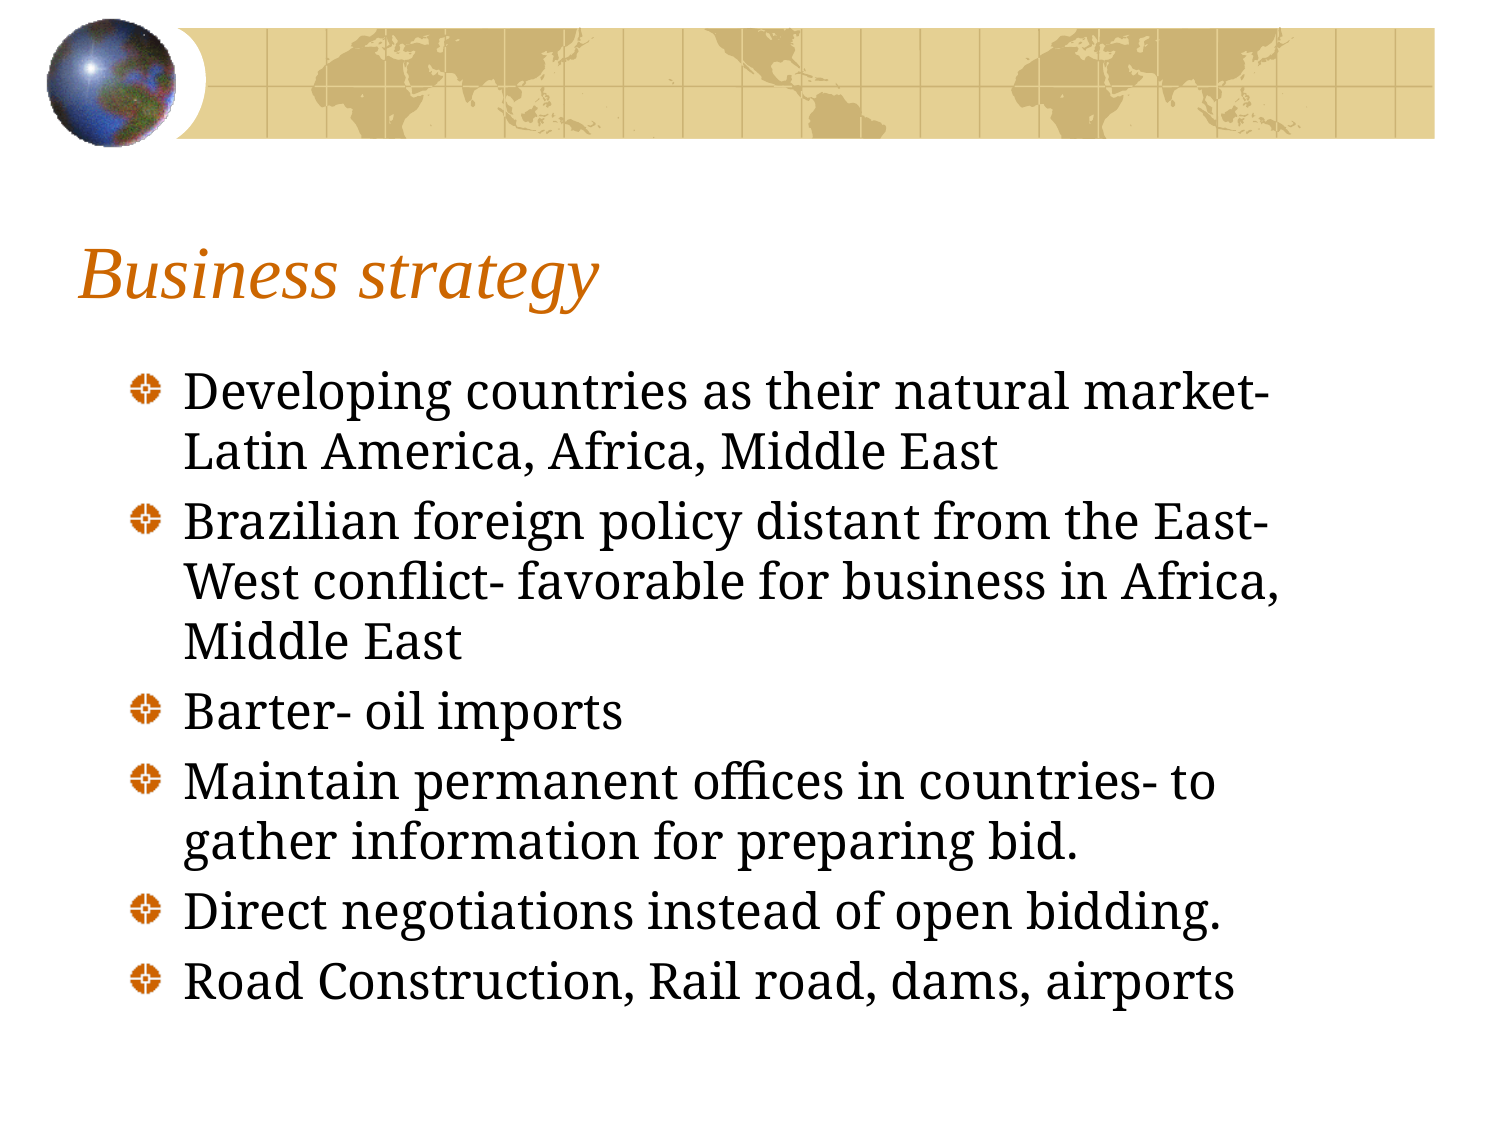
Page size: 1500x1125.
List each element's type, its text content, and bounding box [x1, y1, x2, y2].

picture [127, 962, 163, 998]
picture [42, 14, 190, 151]
list Developing countries as their natural market- Latin America, Africa, Middle East Brazilian foreign policy distant from the East-West conflict- favorable for business in Africa, Middle East Barter- oil imports Maintain permanent offices in countries- to gather information for preparing bid. Direct negotiations instead of open bidding. Road Construction, Rail road, dams, airports [112, 352, 1388, 1028]
title Business strategy [62, 174, 1338, 363]
picture [127, 762, 163, 798]
picture [127, 892, 163, 928]
picture [127, 502, 163, 538]
picture [127, 692, 163, 728]
picture [127, 372, 163, 408]
